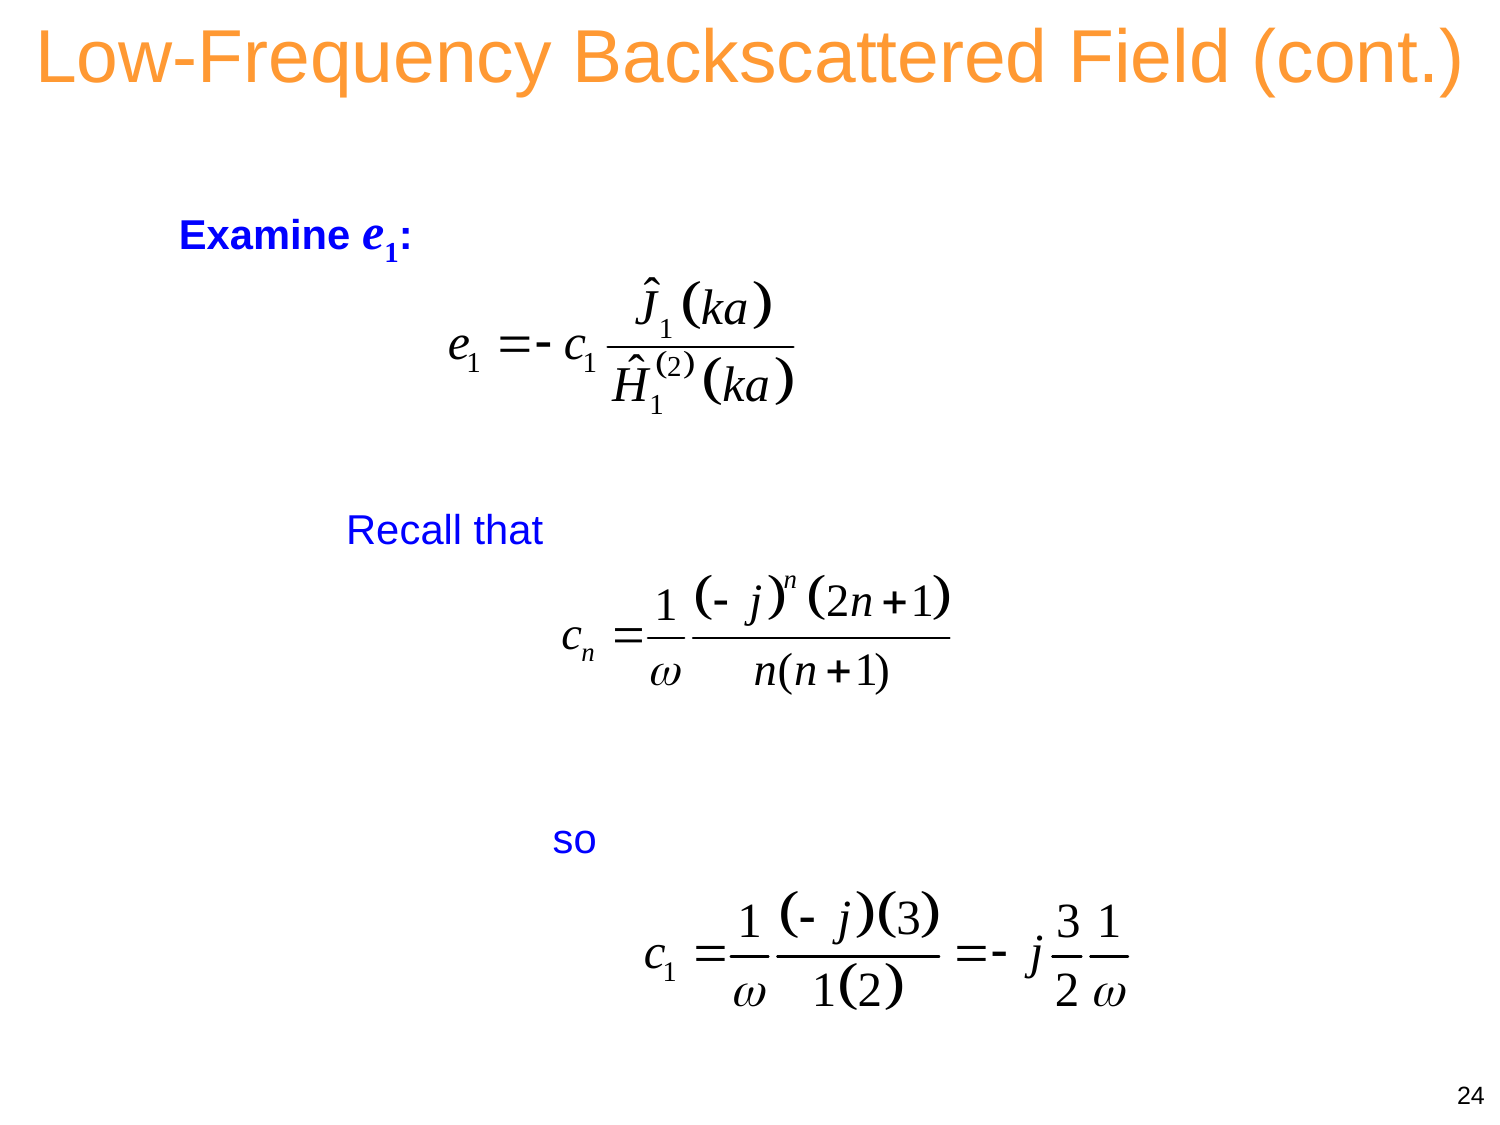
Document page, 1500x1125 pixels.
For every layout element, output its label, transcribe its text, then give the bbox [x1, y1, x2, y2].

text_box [554, 556, 959, 705]
text_box Examine e1: [164, 192, 436, 276]
text_box Recall that [331, 495, 571, 561]
text_box Low-Frequency Backscattered Field (cont.) [0, 0, 1500, 105]
slide_number 24 [1149, 1065, 1500, 1125]
text_box so [537, 804, 619, 870]
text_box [636, 882, 1140, 1035]
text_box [440, 267, 804, 431]
